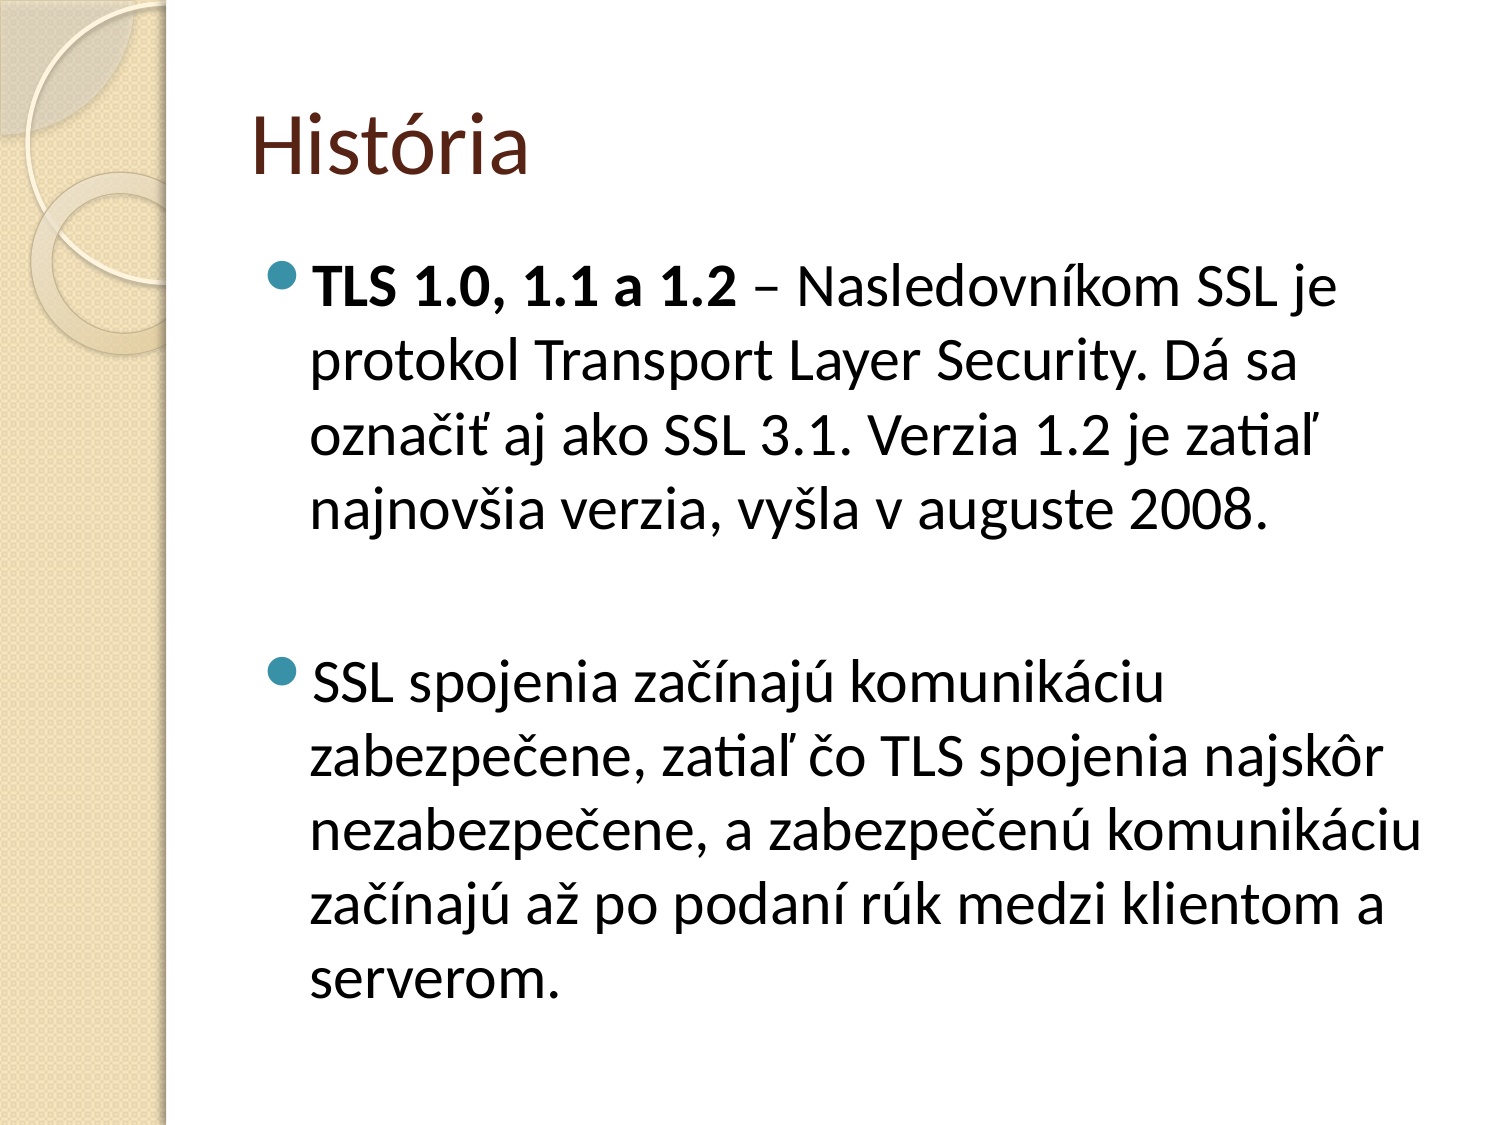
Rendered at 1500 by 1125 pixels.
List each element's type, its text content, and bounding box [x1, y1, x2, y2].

list TLS 1.0, 1.1 a 1.2 – Nasledovníkom SSL je protokol Transport Layer Security. Dá sa označiť aj ako SSL 3.1. Verzia 1.2 je zatiaľ najnovšia verzia, vyšla v auguste 2008. SSL spojenia začínajú komunikáciu zabezpečene, zatiaľ čo TLS spojenia najskôr nezabezpečene, a zabezpečenú komunikáciu začínajú až po podaní rúk medzi klientom a serverom. [235, 237, 1466, 1025]
title História [235, 45, 1466, 233]
